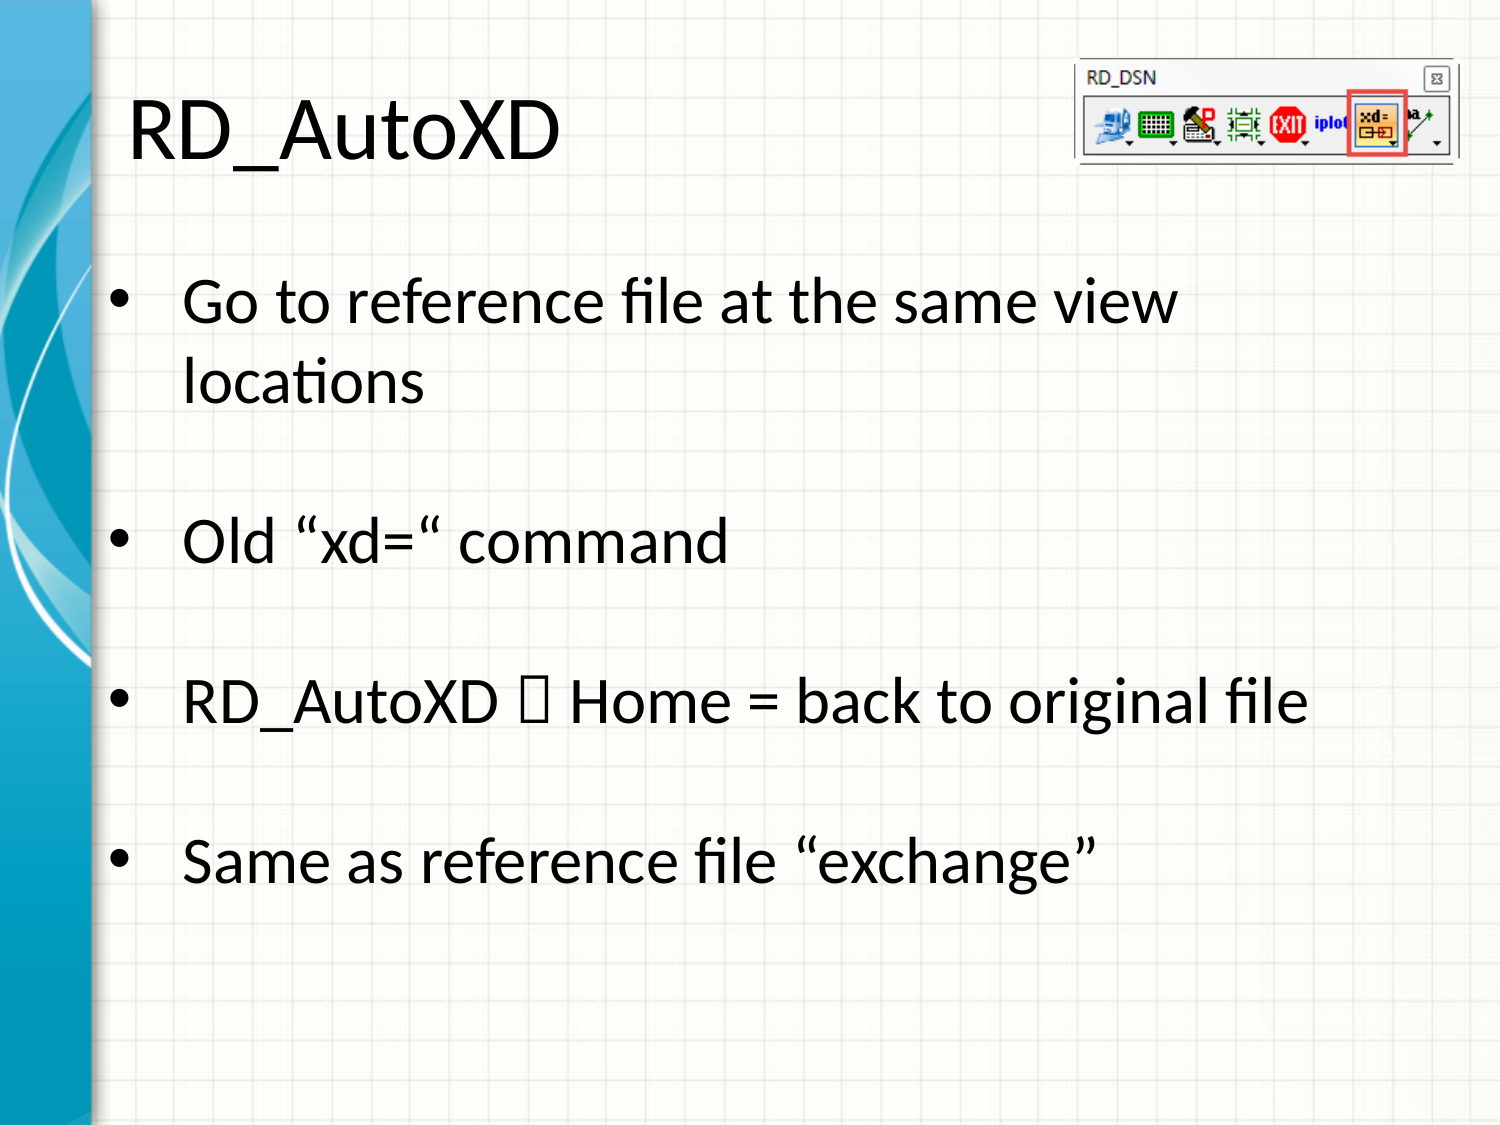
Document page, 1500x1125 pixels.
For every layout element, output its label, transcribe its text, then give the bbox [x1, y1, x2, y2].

picture [0, 0, 1500, 1125]
text_box RD_AutoXD [112, 60, 1500, 185]
text_box Go to reference file at the same view locations Old “xd=“ command RD_AutoXD  Home = back to original file Same as reference file “exchange” [93, 249, 1388, 985]
